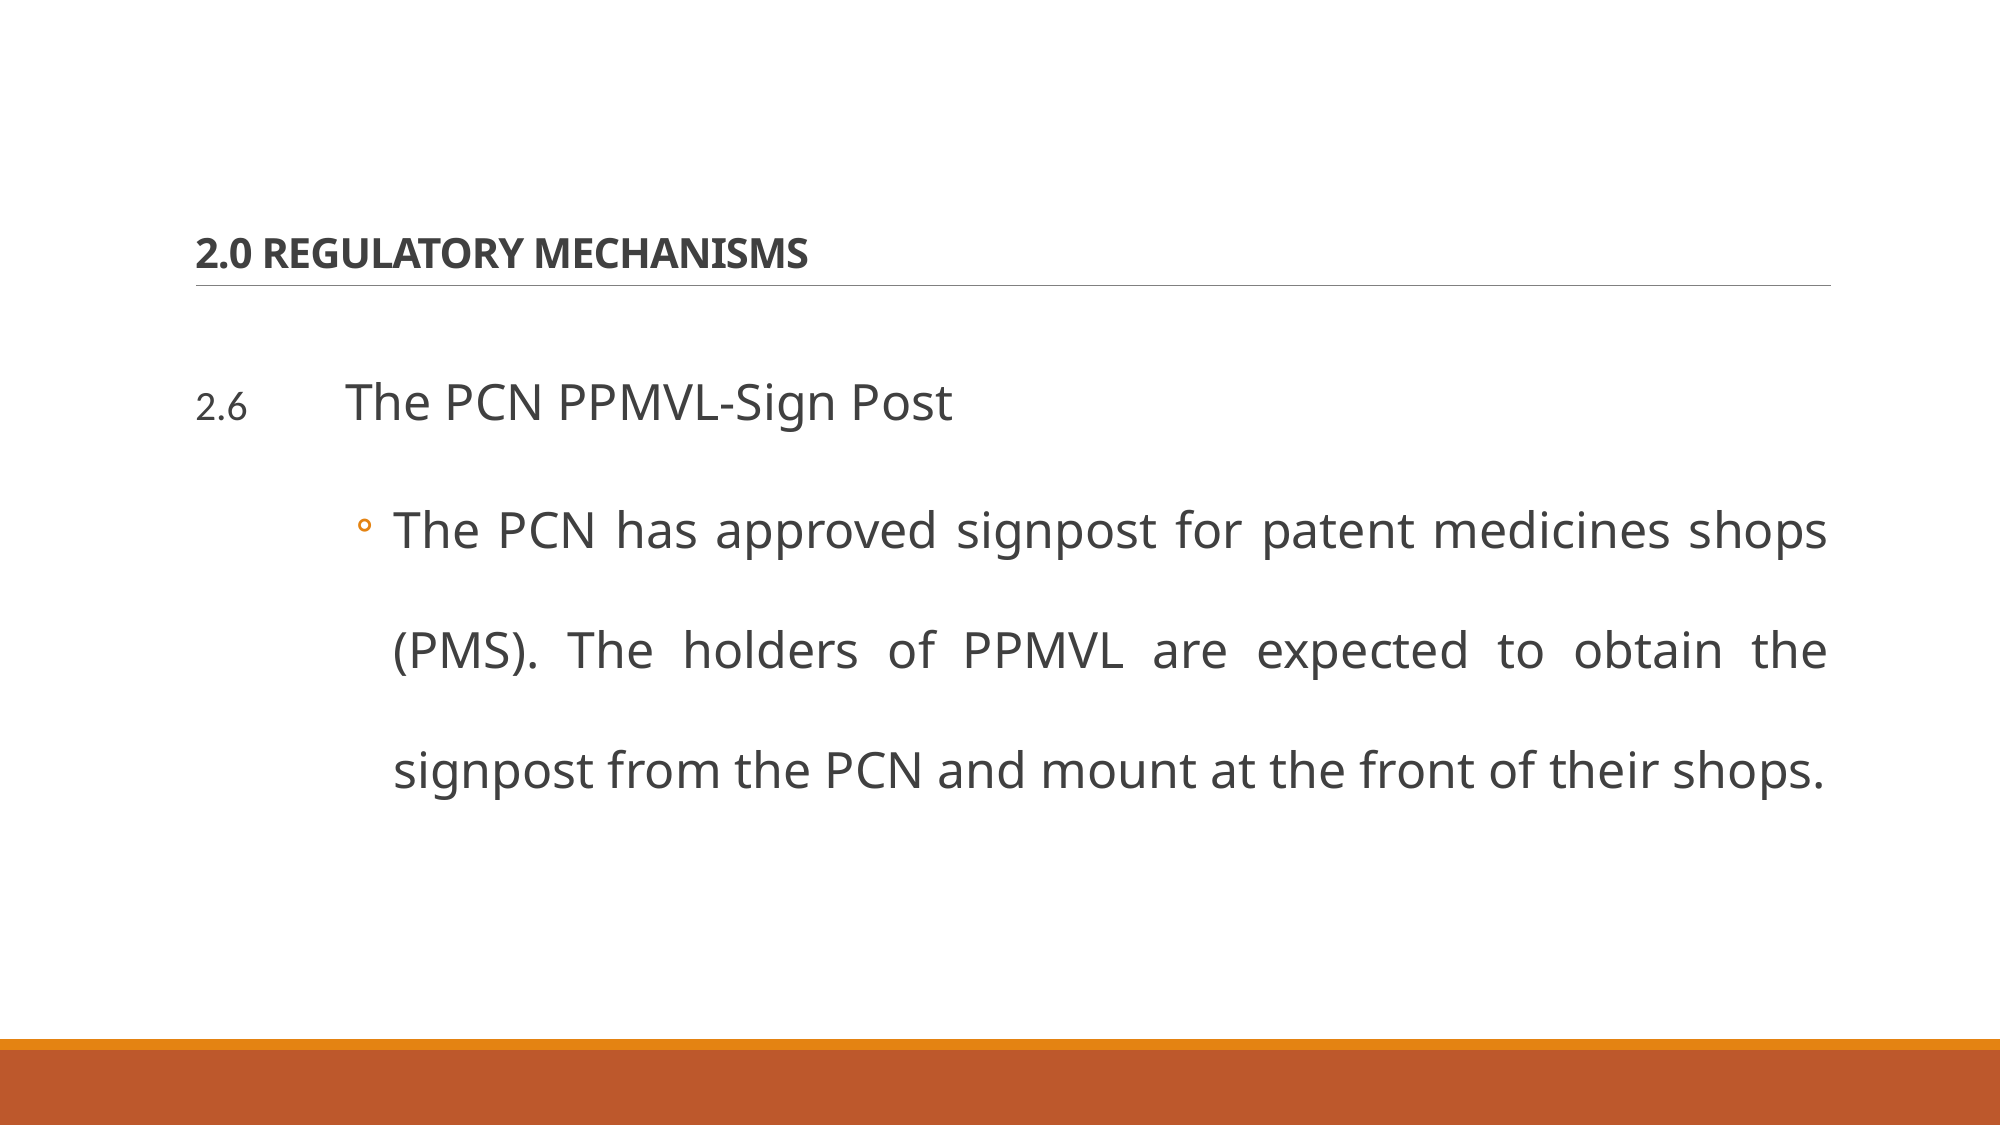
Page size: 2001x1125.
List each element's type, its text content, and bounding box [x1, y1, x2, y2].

list 2.6 The PCN PPMVL-Sign Post The PCN has approved signpost for patent medicines shops (PMS). The holders of PPMVL are expected to obtain the signpost from the PCN and mount at the front of their shops. [180, 302, 1830, 963]
title 2.0 REGULATORY MECHANISMS [180, 47, 1830, 285]
